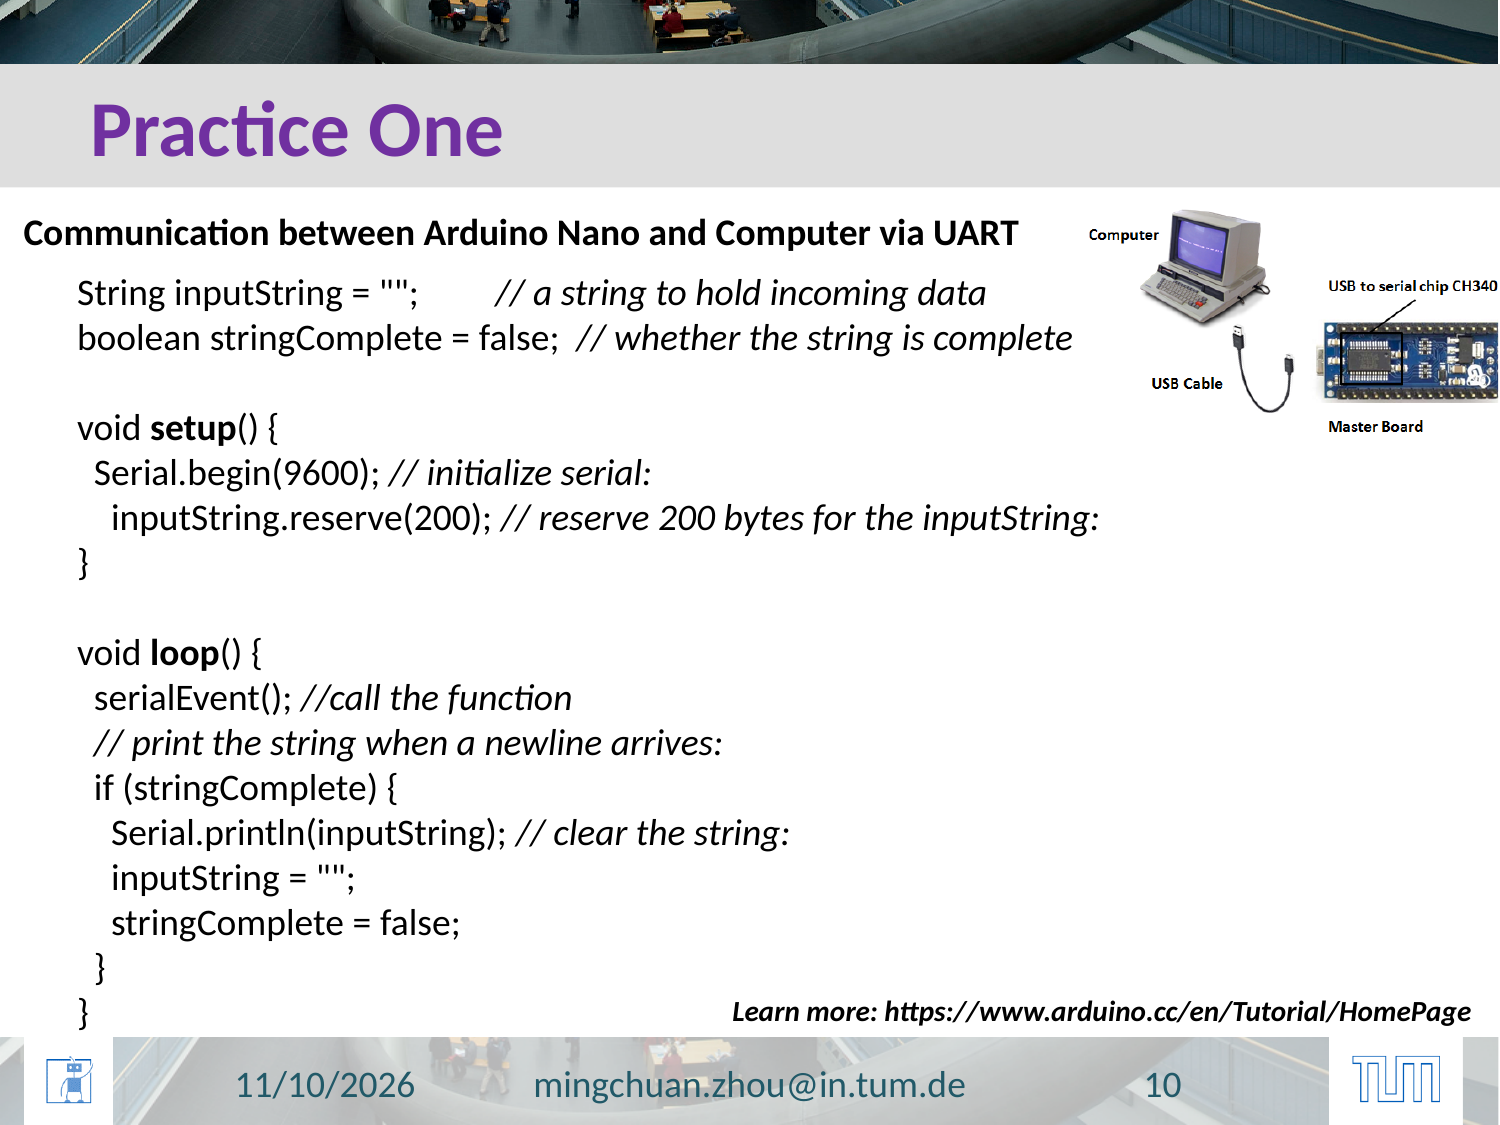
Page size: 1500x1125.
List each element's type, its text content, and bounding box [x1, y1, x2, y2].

title Practice One [75, 62, 1425, 188]
text_box Communication between Arduino Nano and Computer via UART [0, 200, 1109, 260]
picture [1089, 206, 1499, 445]
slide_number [162, 1086, 488, 1113]
picture [0, 1037, 1500, 1125]
slide_number 10 [1012, 1086, 1313, 1113]
text_box String inputString = ""; // a string to hold incoming data boolean stringComplete = false; // whether the string is complete void setup() { Serial.begin(9600); // initialize serial: inputString.reserve(200); // reserve 200 bytes for the inputString: } void loop() { serialEvent(); //call the function // print the string when a newline arrives: if (stringComplete) { Serial.println(inputString); // clear the string: inputString = ""; stringComplete = false; } } [62, 260, 1500, 1086]
picture [0, 0, 1500, 64]
footer mingchuan.zhou@in.tum.de [512, 1086, 988, 1113]
